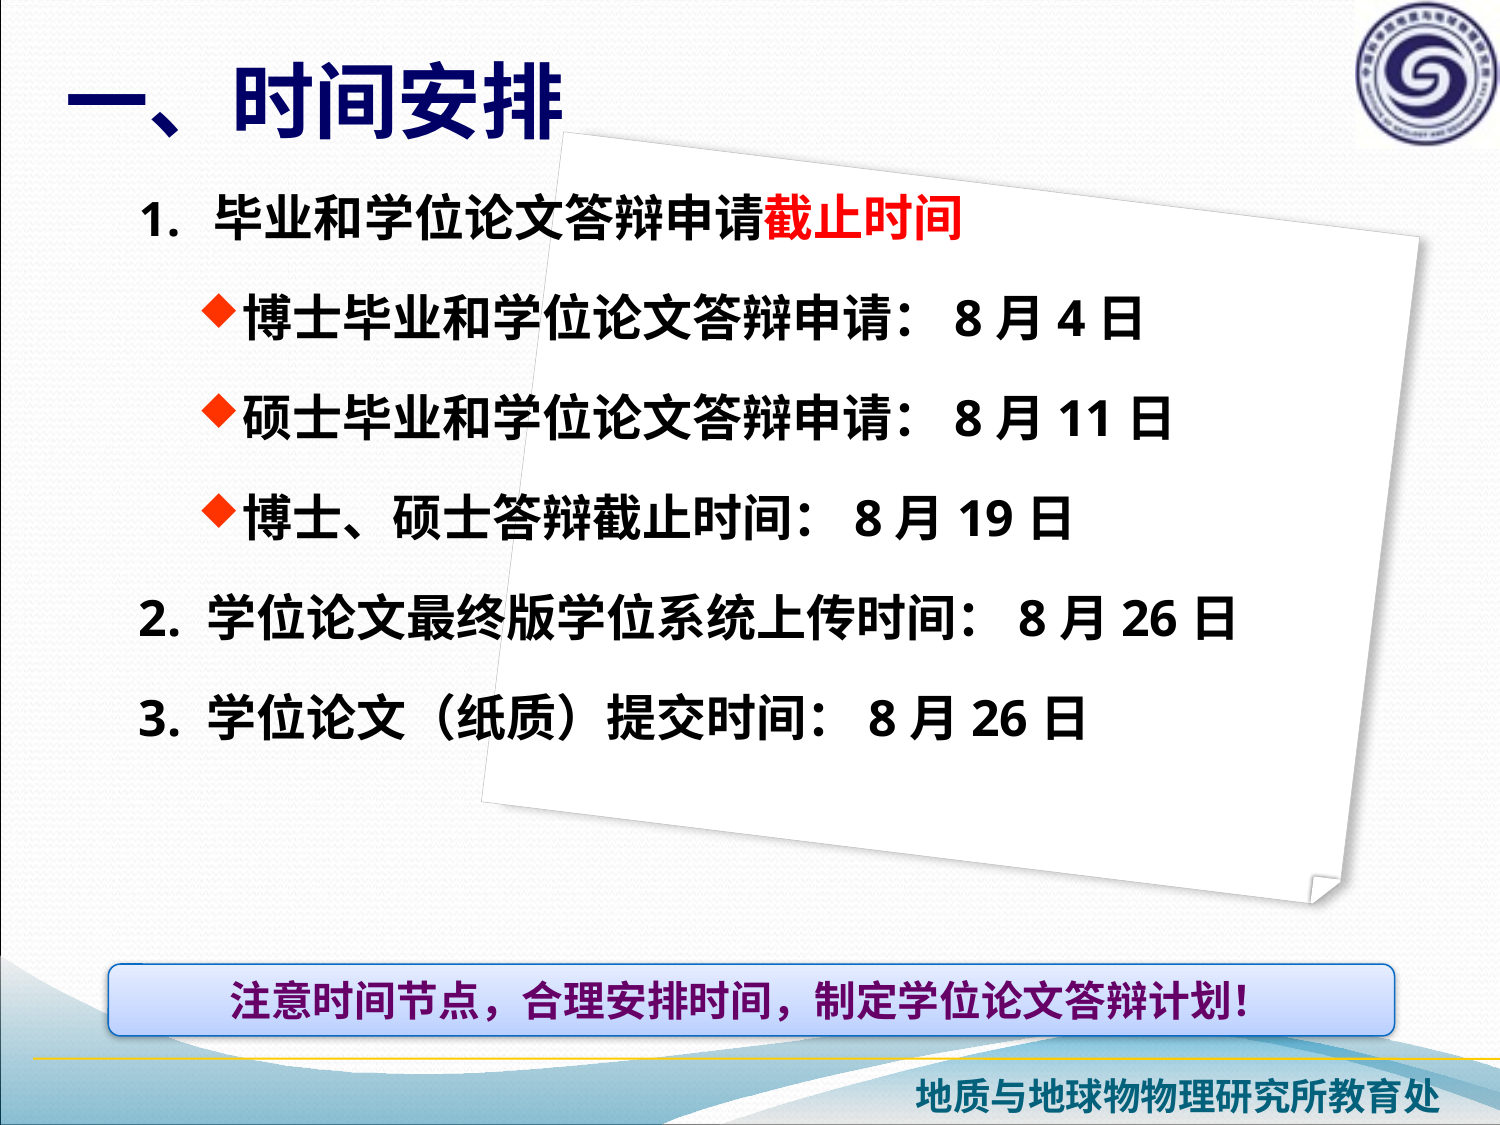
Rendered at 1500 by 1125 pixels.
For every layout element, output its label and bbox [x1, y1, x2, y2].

text_box [2, 0, 1500, 1125]
